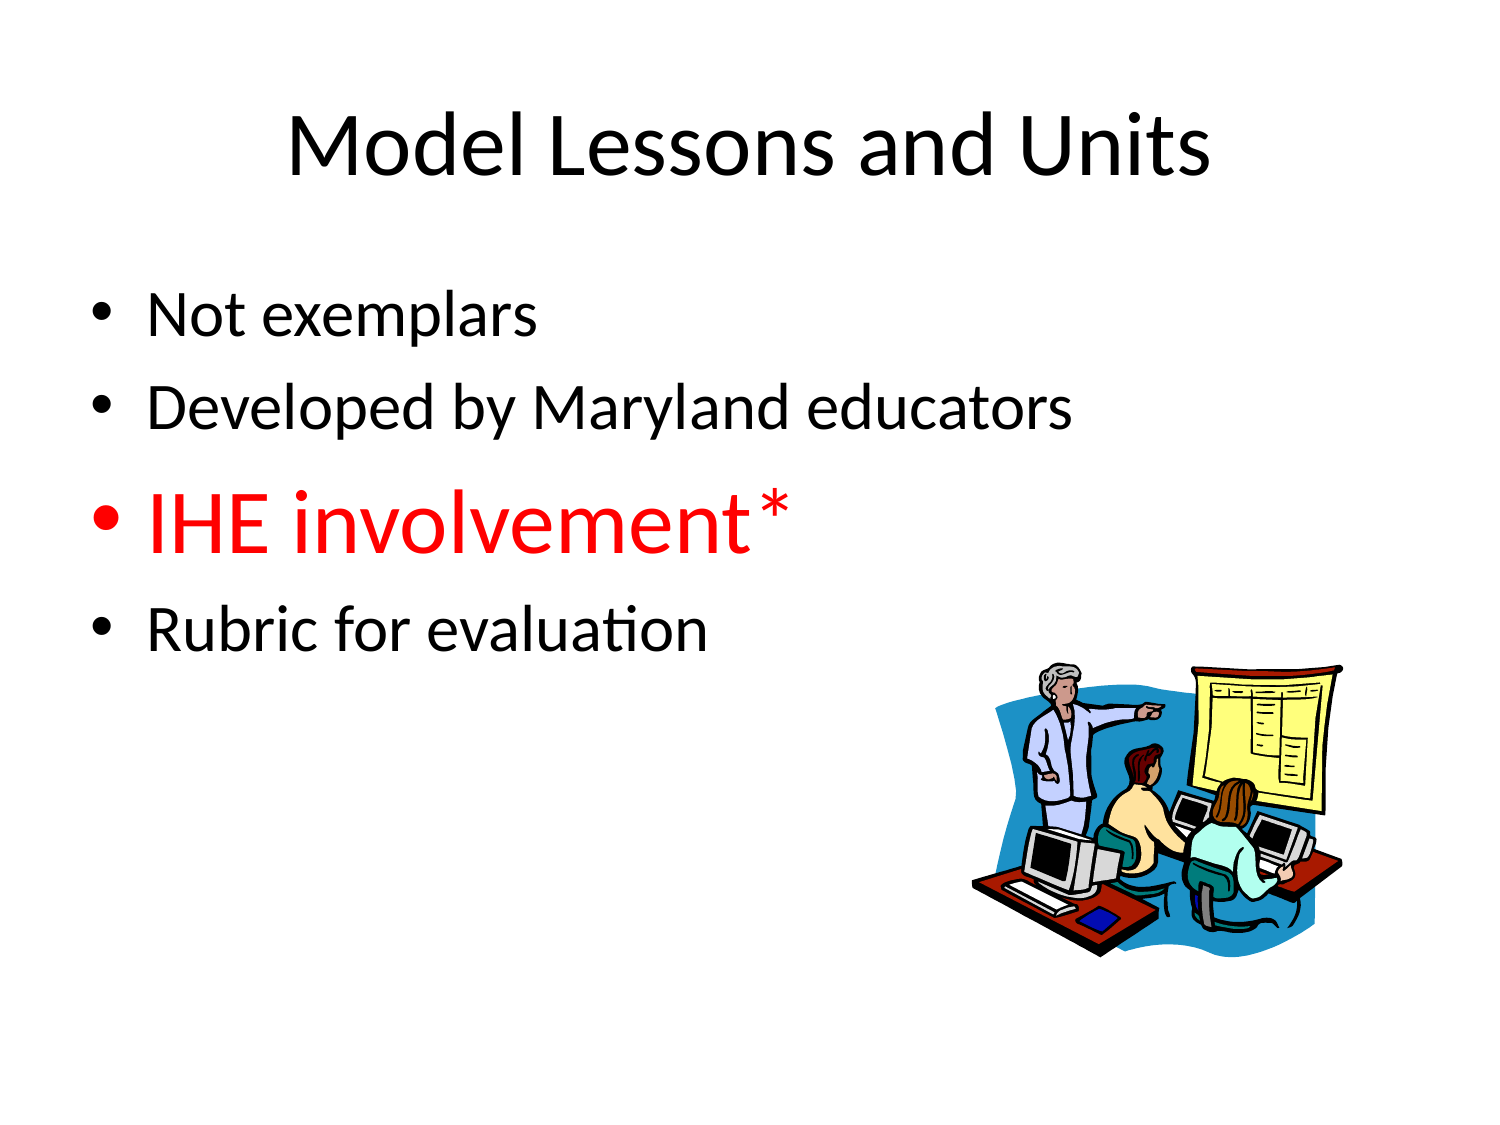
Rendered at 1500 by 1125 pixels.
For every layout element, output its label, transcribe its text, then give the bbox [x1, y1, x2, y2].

picture [971, 662, 1344, 960]
list Not exemplars Developed by Maryland educators IHE involvement* Rubric for evaluation [75, 262, 1425, 688]
title Model Lessons and Units [75, 45, 1425, 233]
